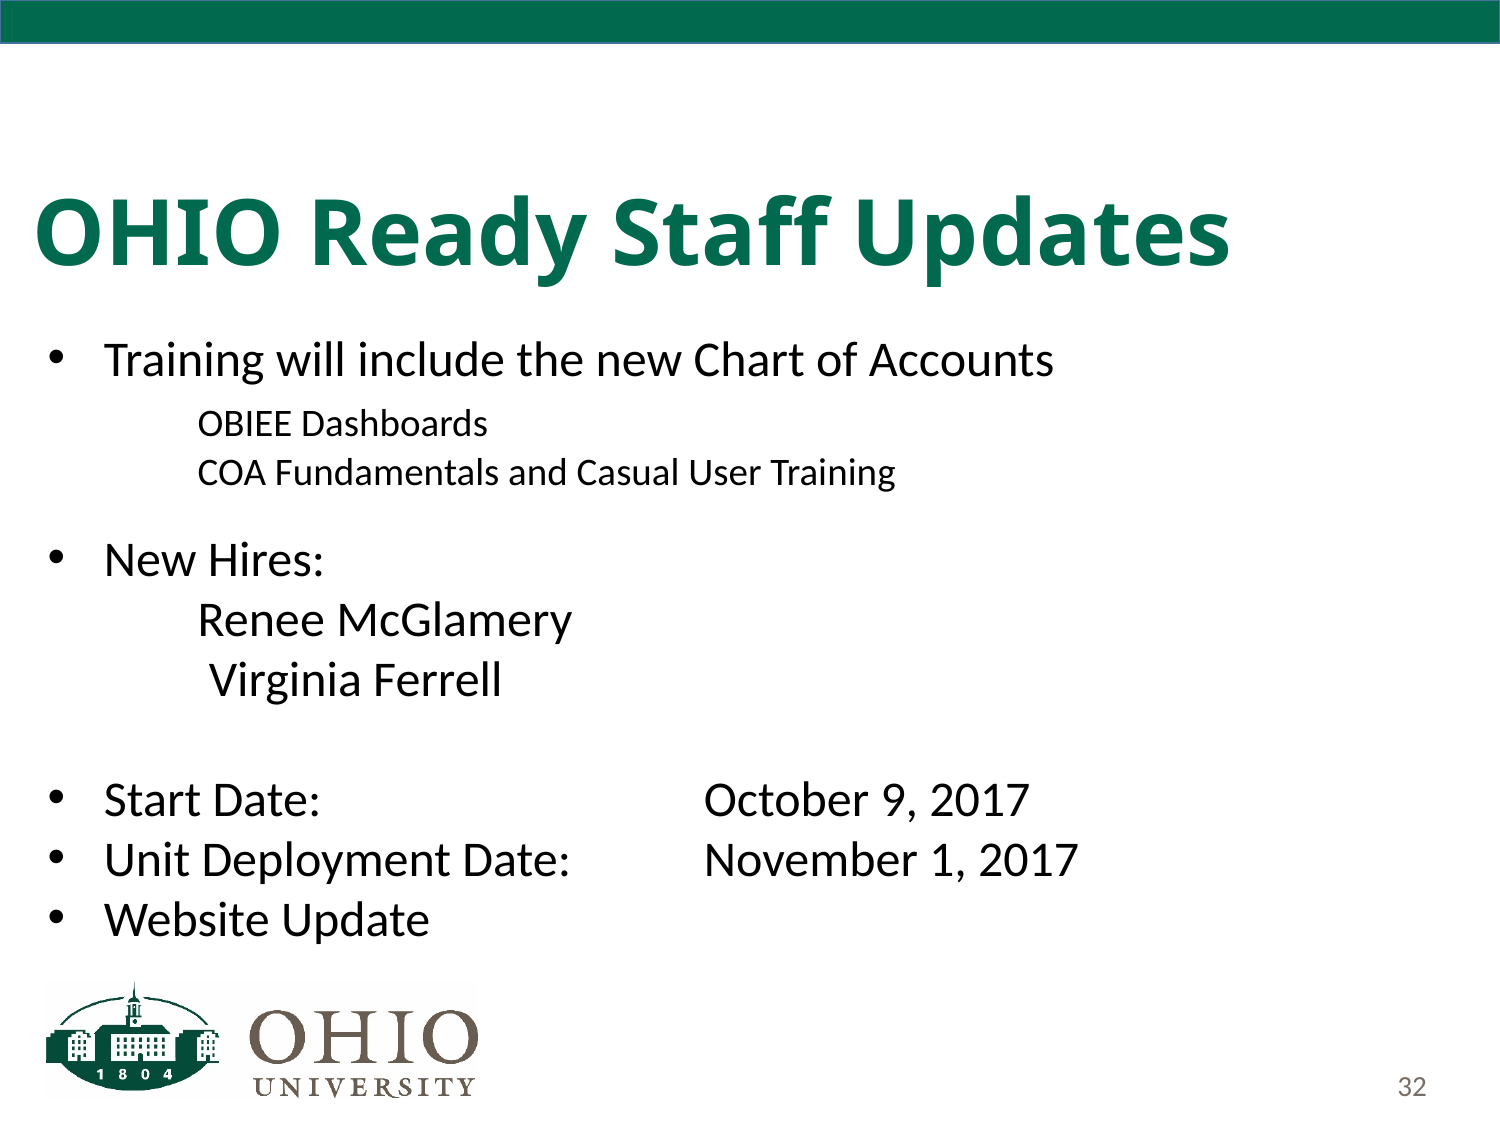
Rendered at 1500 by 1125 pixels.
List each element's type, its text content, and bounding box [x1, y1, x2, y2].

title OHIO Ready Staff Updates [17, 177, 1311, 294]
picture [46, 1022, 478, 1099]
text_box Training will include the new Chart of Accounts OBIEE Dashboards COA Fundamentals and Casual User Training New Hires: Renee McGlamery Virginia Ferrell Start Date: October 9, 2017 Unit Deployment Date: November 1, 2017 Website Update [32, 318, 1202, 1022]
